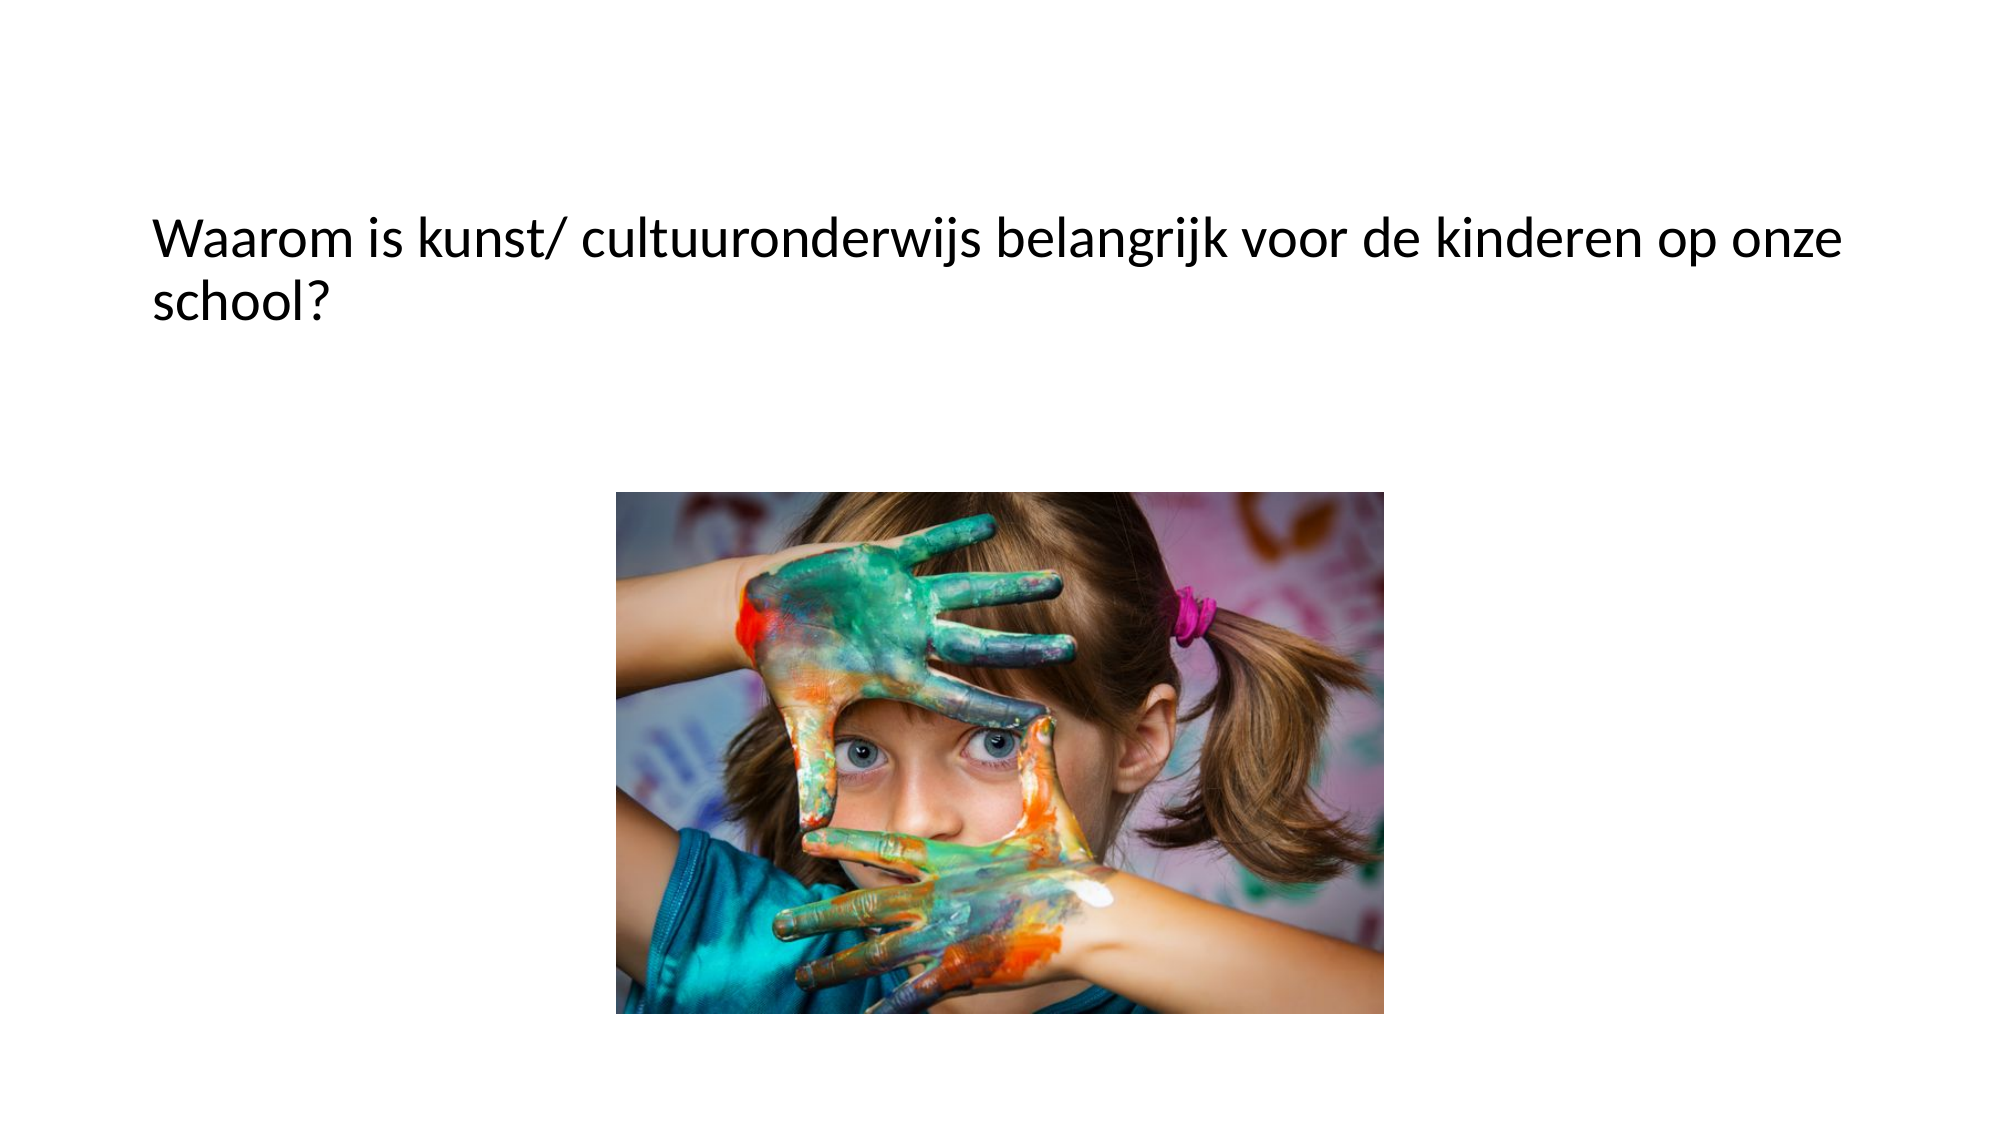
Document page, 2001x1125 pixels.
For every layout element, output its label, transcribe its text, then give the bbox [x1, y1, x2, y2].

list Waarom is kunst/ cultuuronderwijs belangrijk voor de kinderen op onze school? [137, 199, 1863, 914]
picture [616, 492, 1384, 1014]
picture [662, 996, 673, 1014]
